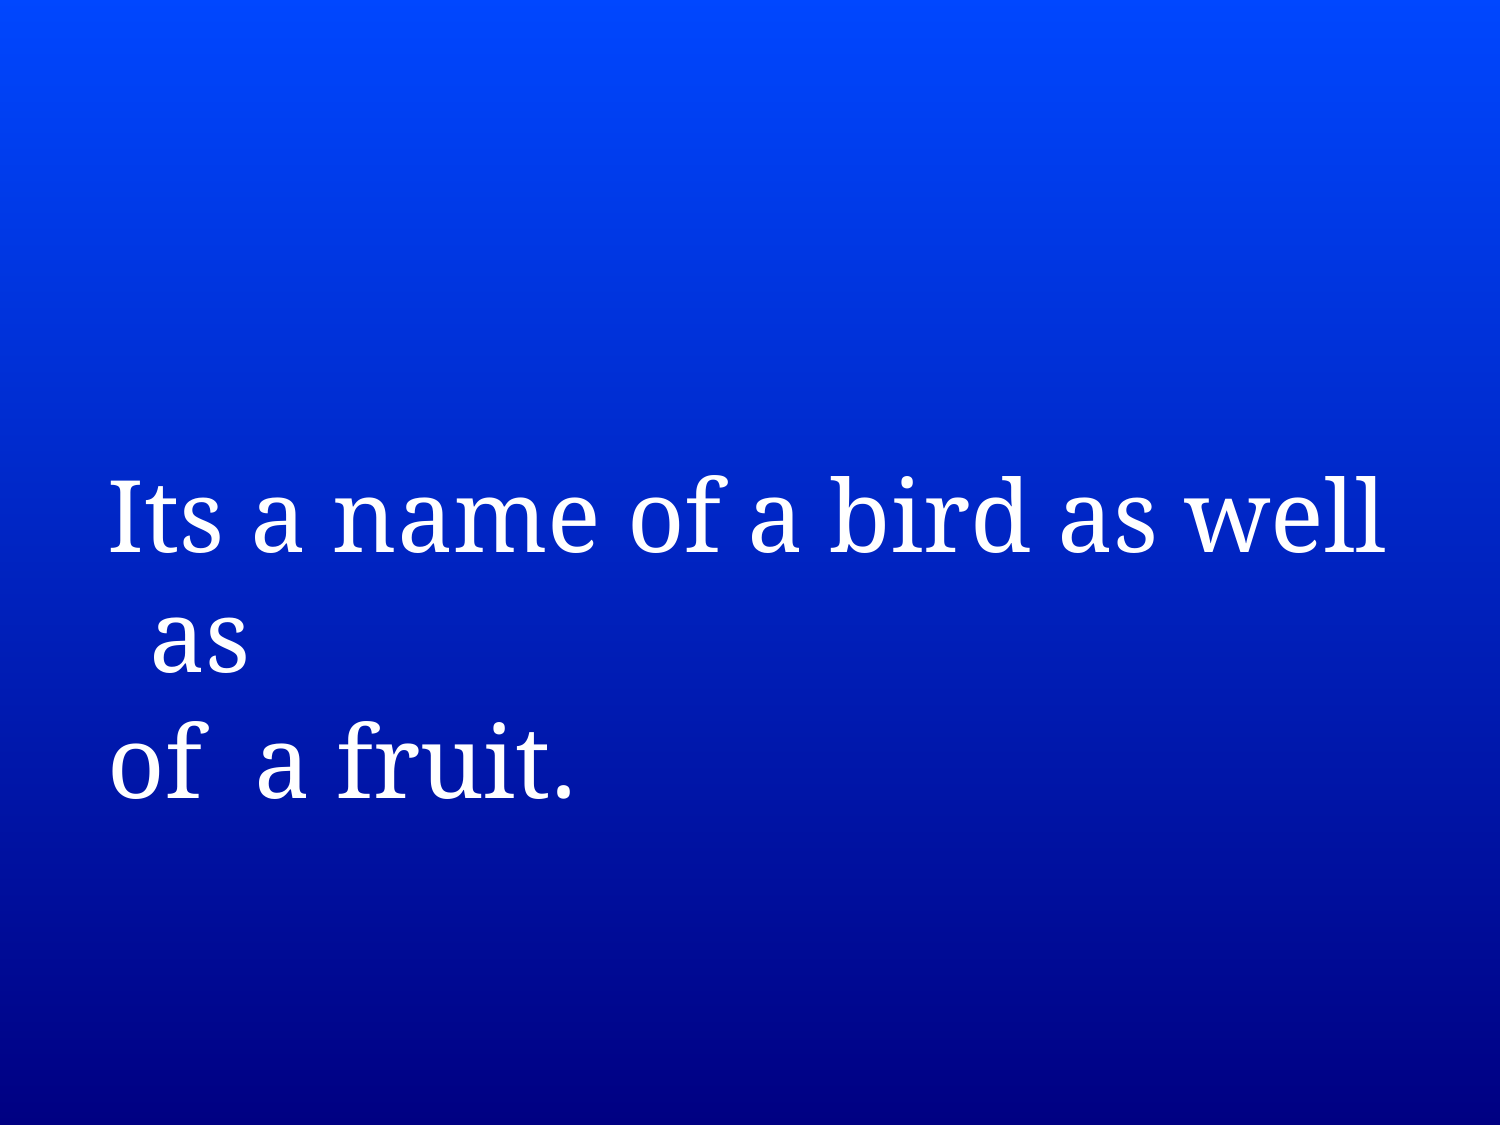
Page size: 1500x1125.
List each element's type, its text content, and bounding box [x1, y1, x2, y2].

list Its a name of a bird as well as of a fruit. [75, 368, 1425, 1079]
